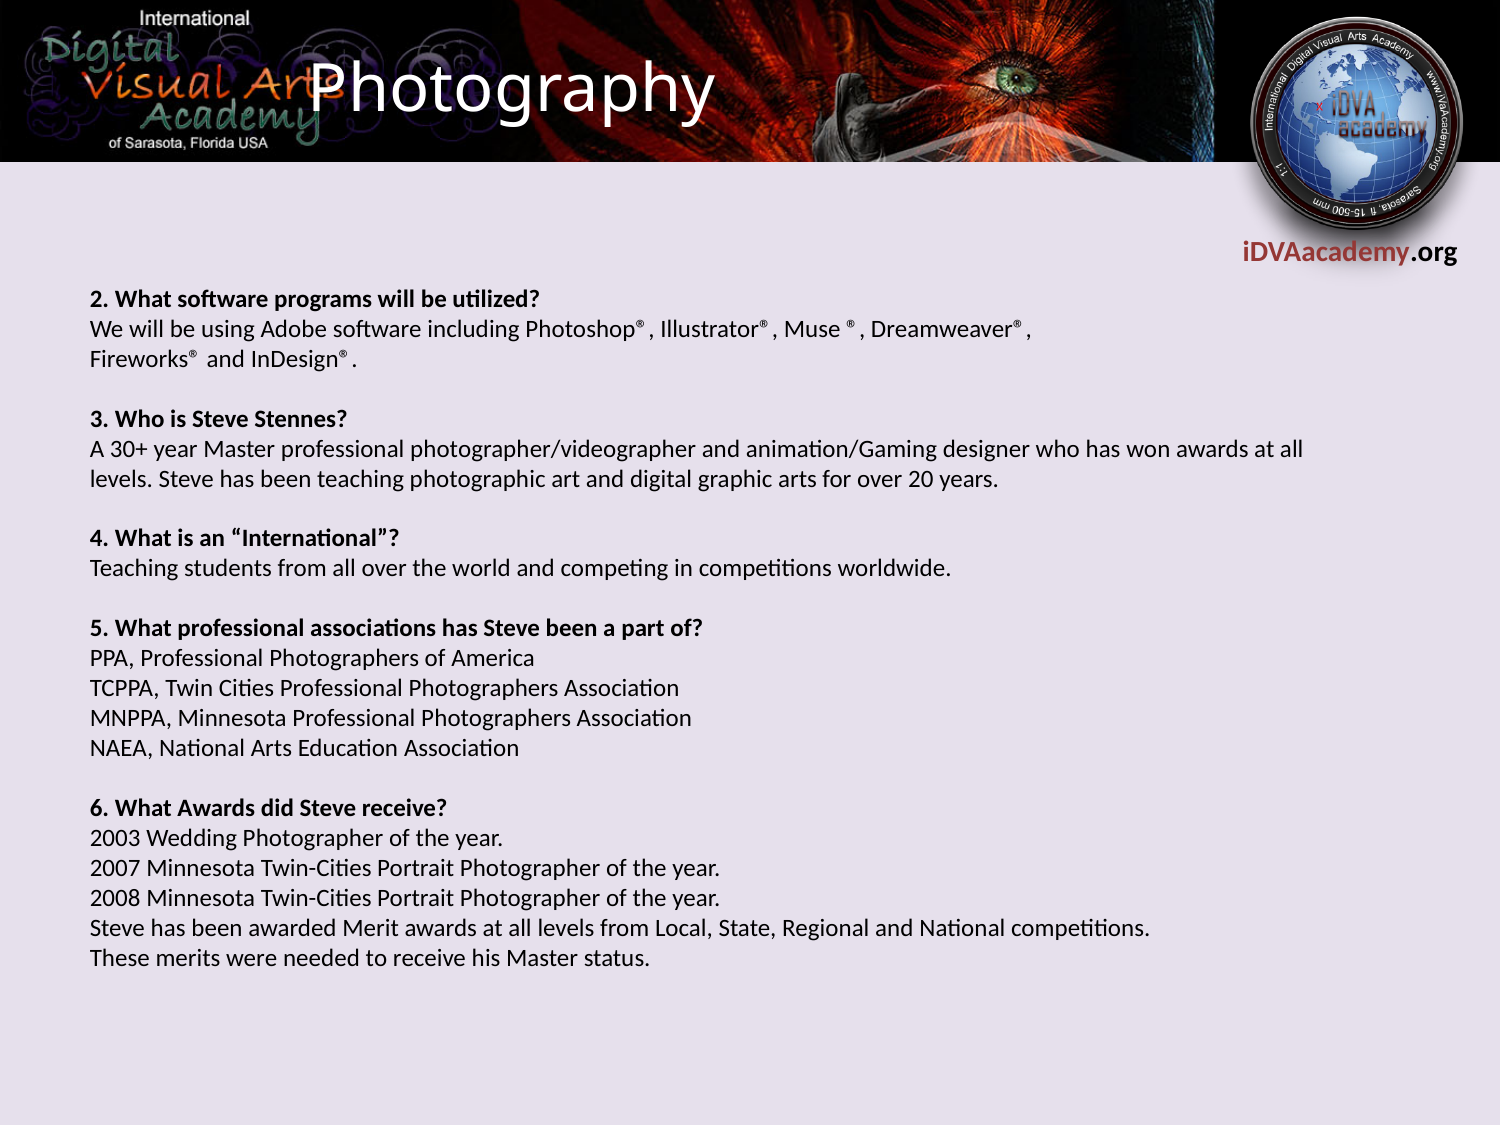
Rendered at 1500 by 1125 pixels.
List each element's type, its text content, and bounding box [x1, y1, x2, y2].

text_box 2. What software programs will be utilized? We will be using Adobe software including Photoshop®, Illustrator®, Muse ®, Dreamweaver®, Fireworks® and InDesign®. 3. Who is Steve Stennes? A 30+ year Master professional photographer/videographer and animation/Gaming designer who has won awards at all levels. Steve has been teaching photographic art and digital graphic arts for over 20 years. 4. What is an “International”? Teaching students from all over the world and competing in competitions worldwide. 5. What professional associations has Steve been a part of? PPA, Professional Photographers of America TCPPA, Twin Cities Professional Photographers Association MNPPA, Minnesota Professional Photographers Association NAEA, National Arts Education Association 6. What Awards did Steve receive? 2003 Wedding Photographer of the year. 2007 Minnesota Twin-Cities Portrait Photographer of the year. 2008 Minnesota Twin-Cities Portrait Photographer of the year. Steve has been awarded Merit awards at all levels from Local, State, Regional and National competitions. These merits were needed to receive his Master status. [75, 275, 1375, 979]
text_box iDVAacademy.org [1199, 224, 1500, 275]
picture [0, 0, 1500, 251]
